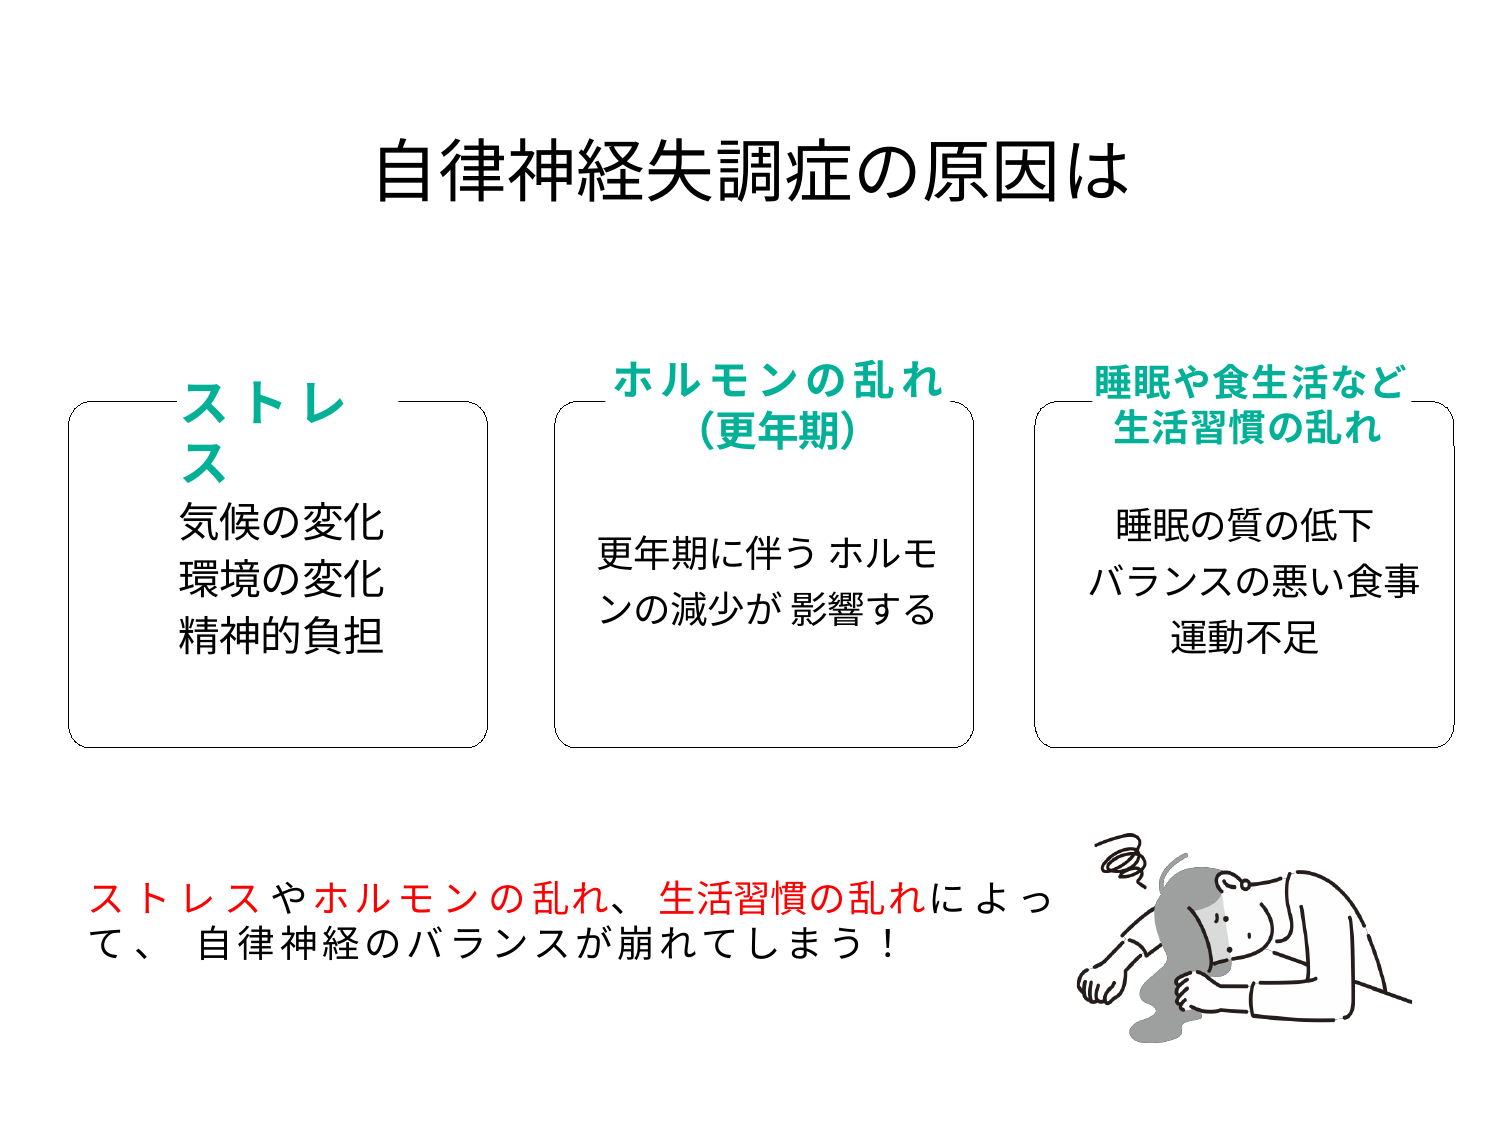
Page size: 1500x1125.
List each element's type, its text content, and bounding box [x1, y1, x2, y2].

text_box 気候の変化 環境の変化 精神的負担 [68, 401, 488, 748]
text_box ストレスやホルモンの乱れ、生活習慣の乱れによって、 自律神経のバランスが崩れてしまう！ [87, 874, 1059, 966]
text_box ホルモンの乱れ （更年期） [605, 354, 951, 455]
text_box ストレス [177, 371, 399, 492]
title 自律神経失調症の原因は [103, 74, 1397, 263]
text_box 睡眠の質の低下 バランスの悪い食事 運動不足 [1034, 401, 1455, 748]
text_box 更年期に伴う ホルモンの減少が 影響する [554, 401, 974, 748]
text_box 睡眠や食生活など 生活習慣の乱れ [1092, 359, 1412, 450]
text_box [1076, 833, 1413, 1043]
